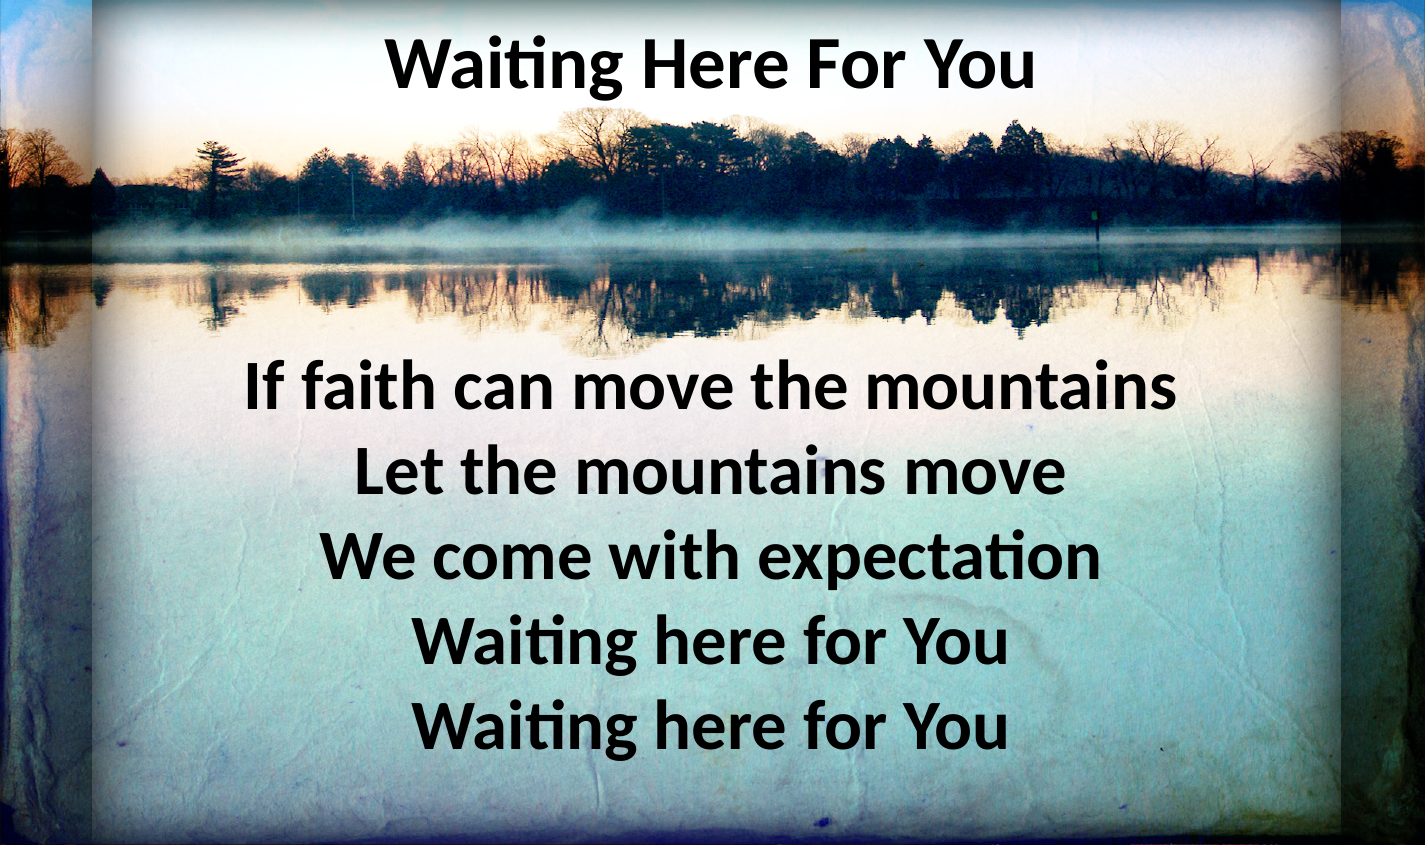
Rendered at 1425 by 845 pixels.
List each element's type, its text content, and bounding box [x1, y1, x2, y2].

picture [0, 0, 1425, 845]
text_box If faith can move the mountains Let the mountains move We come with expectation Waiting here for You Waiting here for You [49, 331, 1373, 723]
text_box Waiting Here For You [49, 9, 1373, 108]
